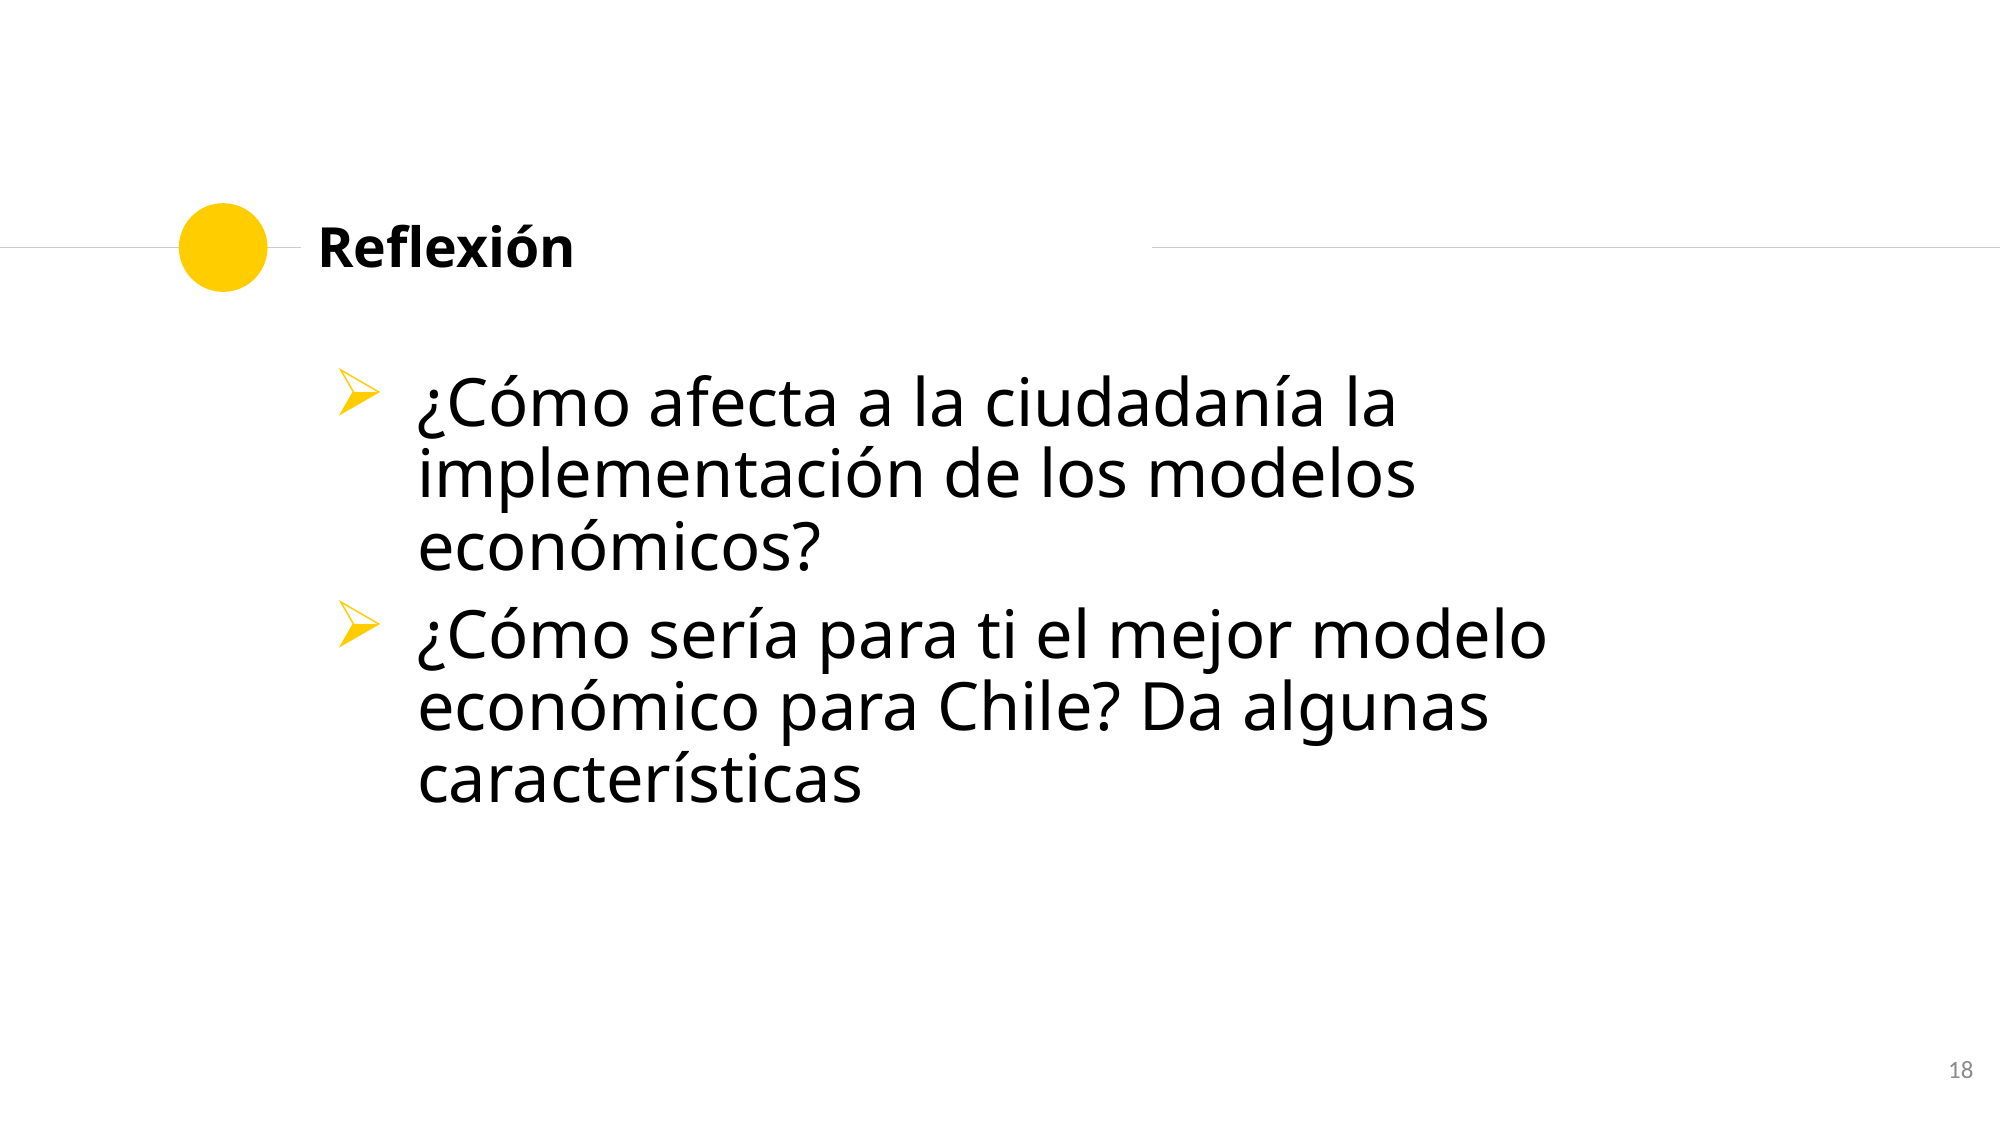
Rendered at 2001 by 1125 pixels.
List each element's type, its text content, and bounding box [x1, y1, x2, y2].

list ¿Cómo afecta a la ciudadanía la implementación de los modelos económicos? ¿Cómo sería para ti el mejor modelo económico para Chile? Da algunas características [302, 353, 1792, 1035]
title Reflexión [302, 201, 1151, 297]
slide_number 18 [1868, 1038, 1989, 1125]
